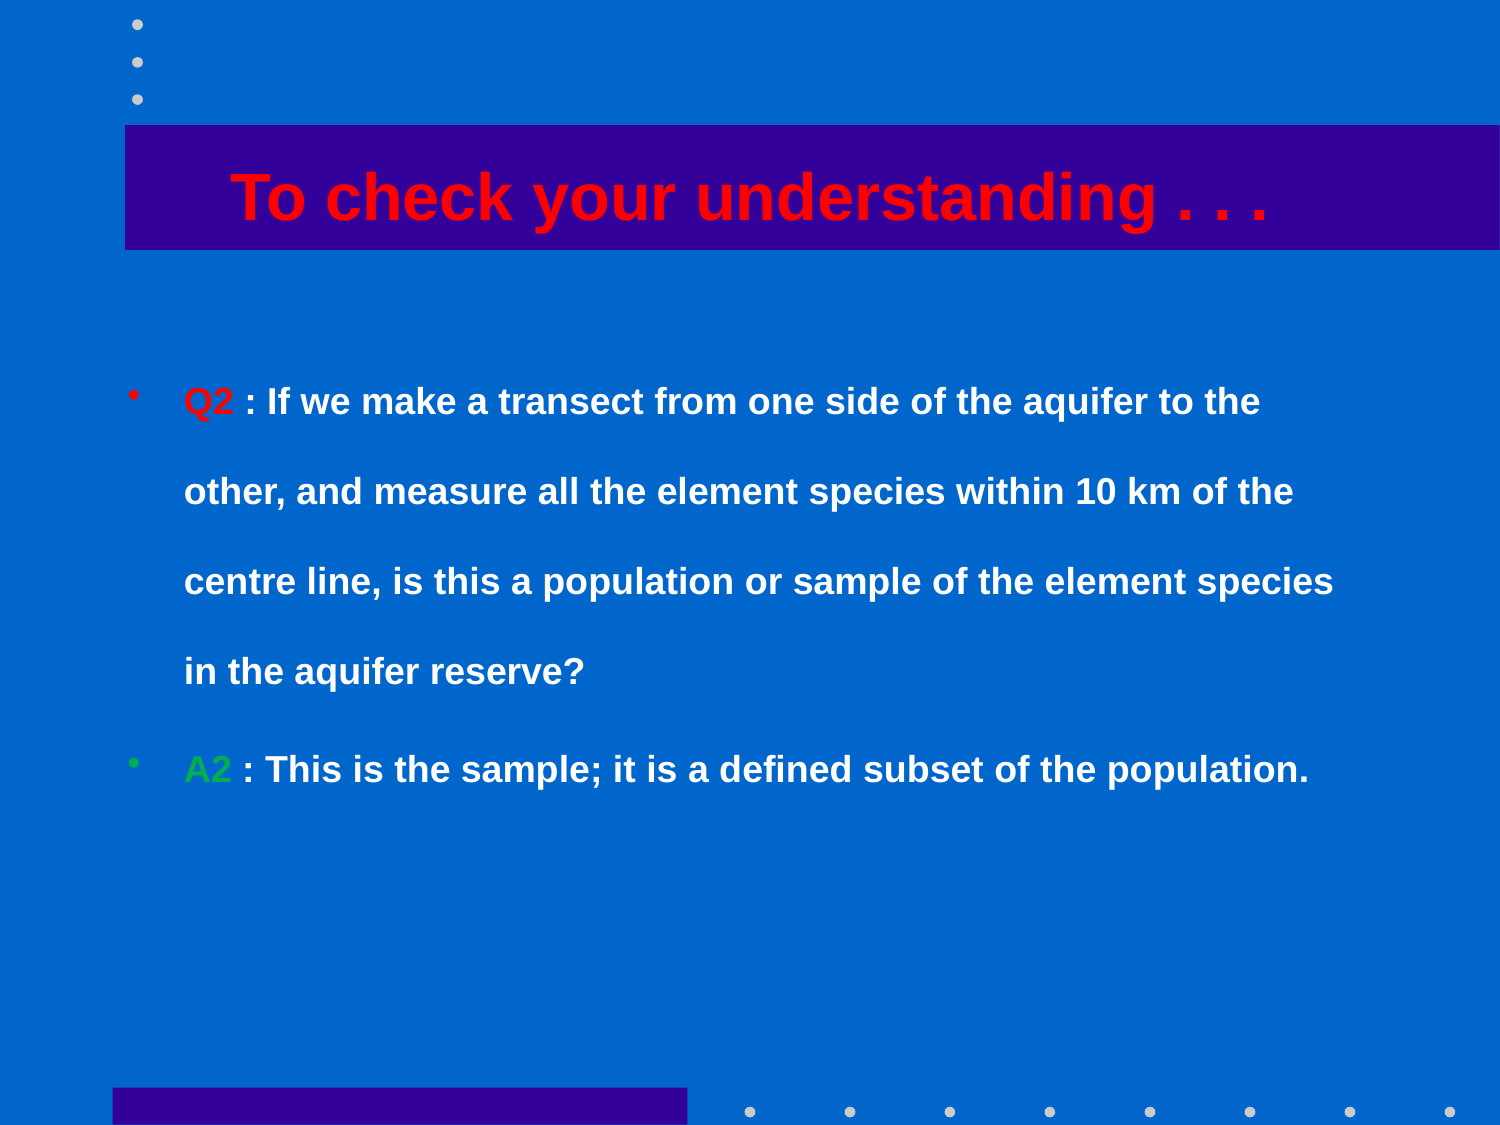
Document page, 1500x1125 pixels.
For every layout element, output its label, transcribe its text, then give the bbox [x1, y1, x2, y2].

list Q2 : If we make a transect from one side of the aquifer to the other, and measure all the element species within 10 km of the centre line, is this a population or sample of the element species in the aquifer reserve? A2 : This is the sample; it is a defined subset of the population. [112, 324, 1388, 1001]
title To check your understanding . . . [112, 99, 1388, 288]
